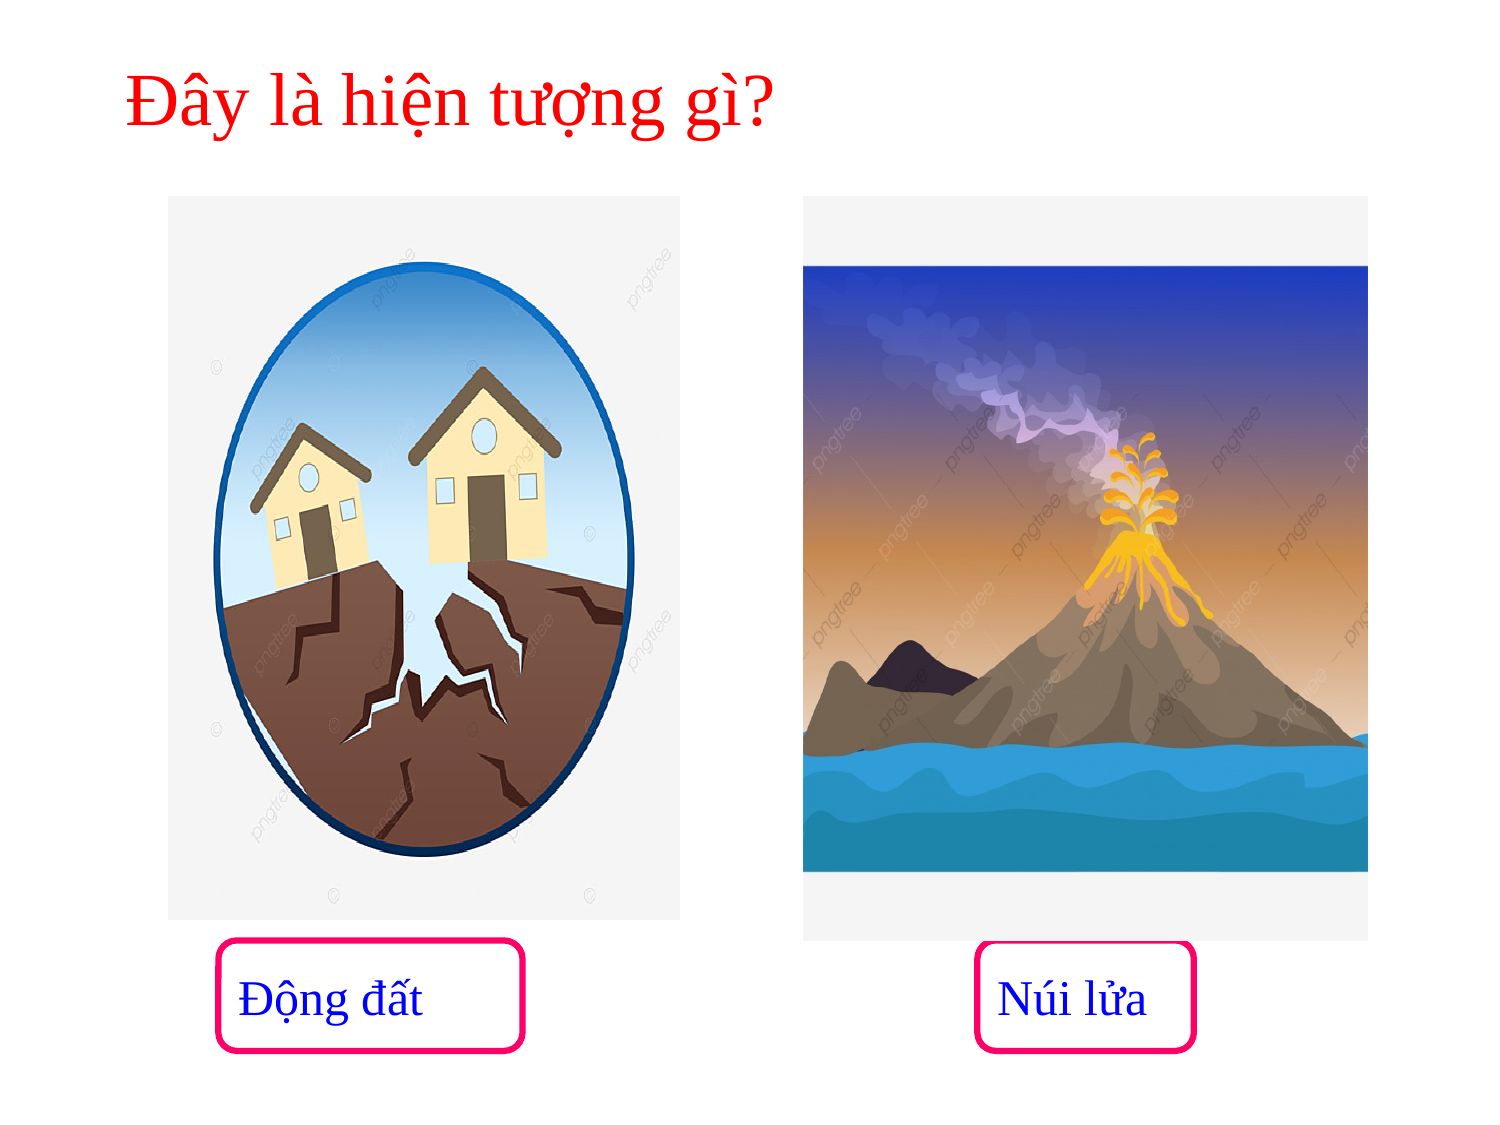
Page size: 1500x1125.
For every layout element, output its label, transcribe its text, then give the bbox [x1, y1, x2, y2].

text_box Đây là hiện tượng gì? [110, 43, 935, 149]
text_box Núi lửa [977, 941, 1194, 1051]
picture [168, 196, 680, 920]
picture [803, 196, 1368, 941]
text_box Động đất [218, 940, 523, 1051]
